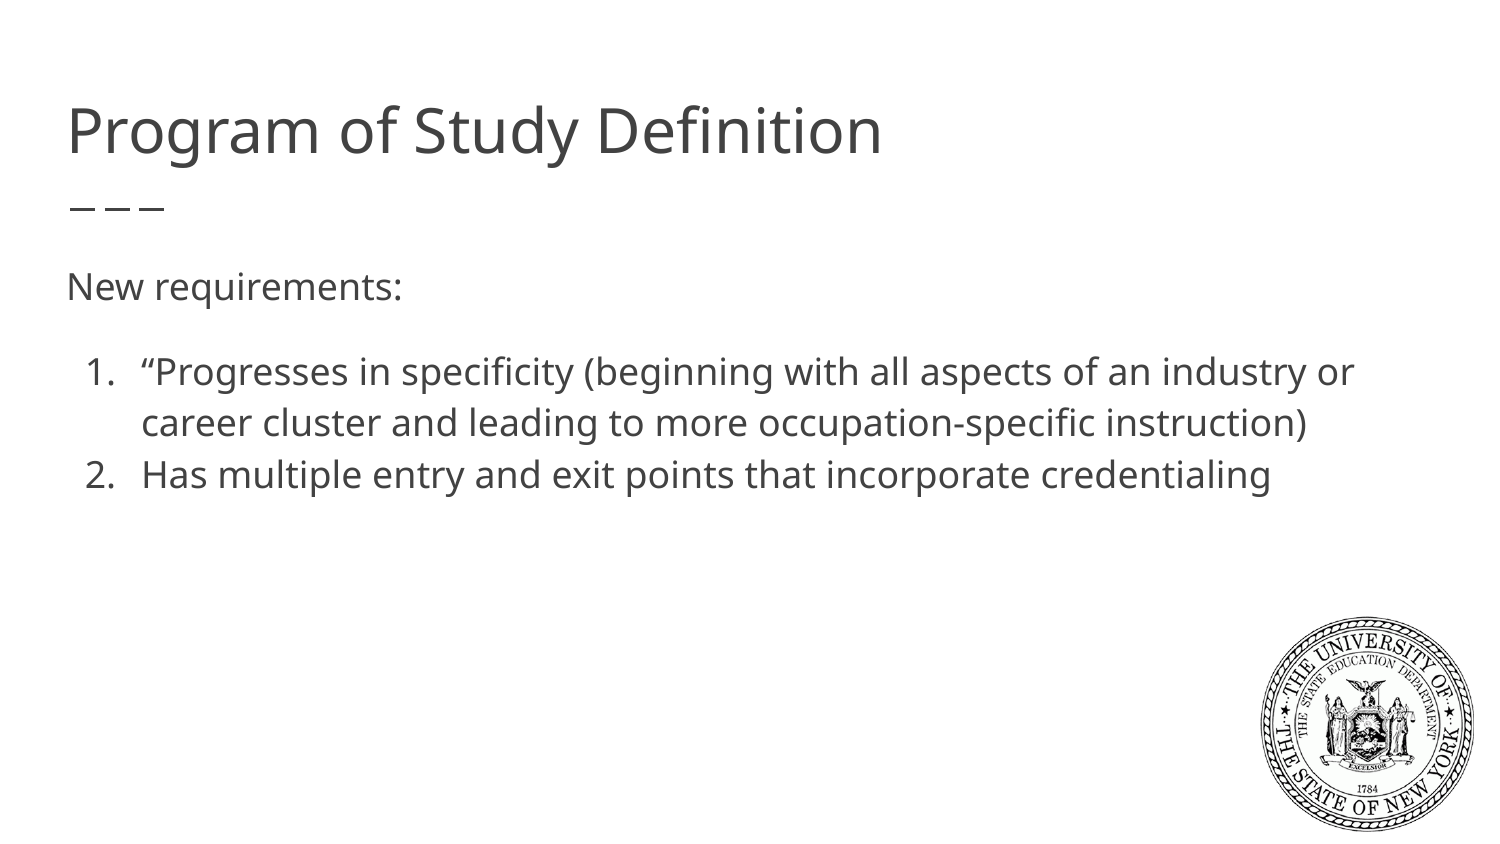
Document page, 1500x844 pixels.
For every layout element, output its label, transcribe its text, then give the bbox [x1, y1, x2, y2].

title Program of Study Definition [51, 61, 1449, 182]
picture [1260, 616, 1475, 832]
list New requirements: “Progresses in specificity (beginning with all aspects of an industry or career cluster and leading to more occupation-specific instruction) Has multiple entry and exit points that incorporate credentialing [51, 240, 1449, 750]
